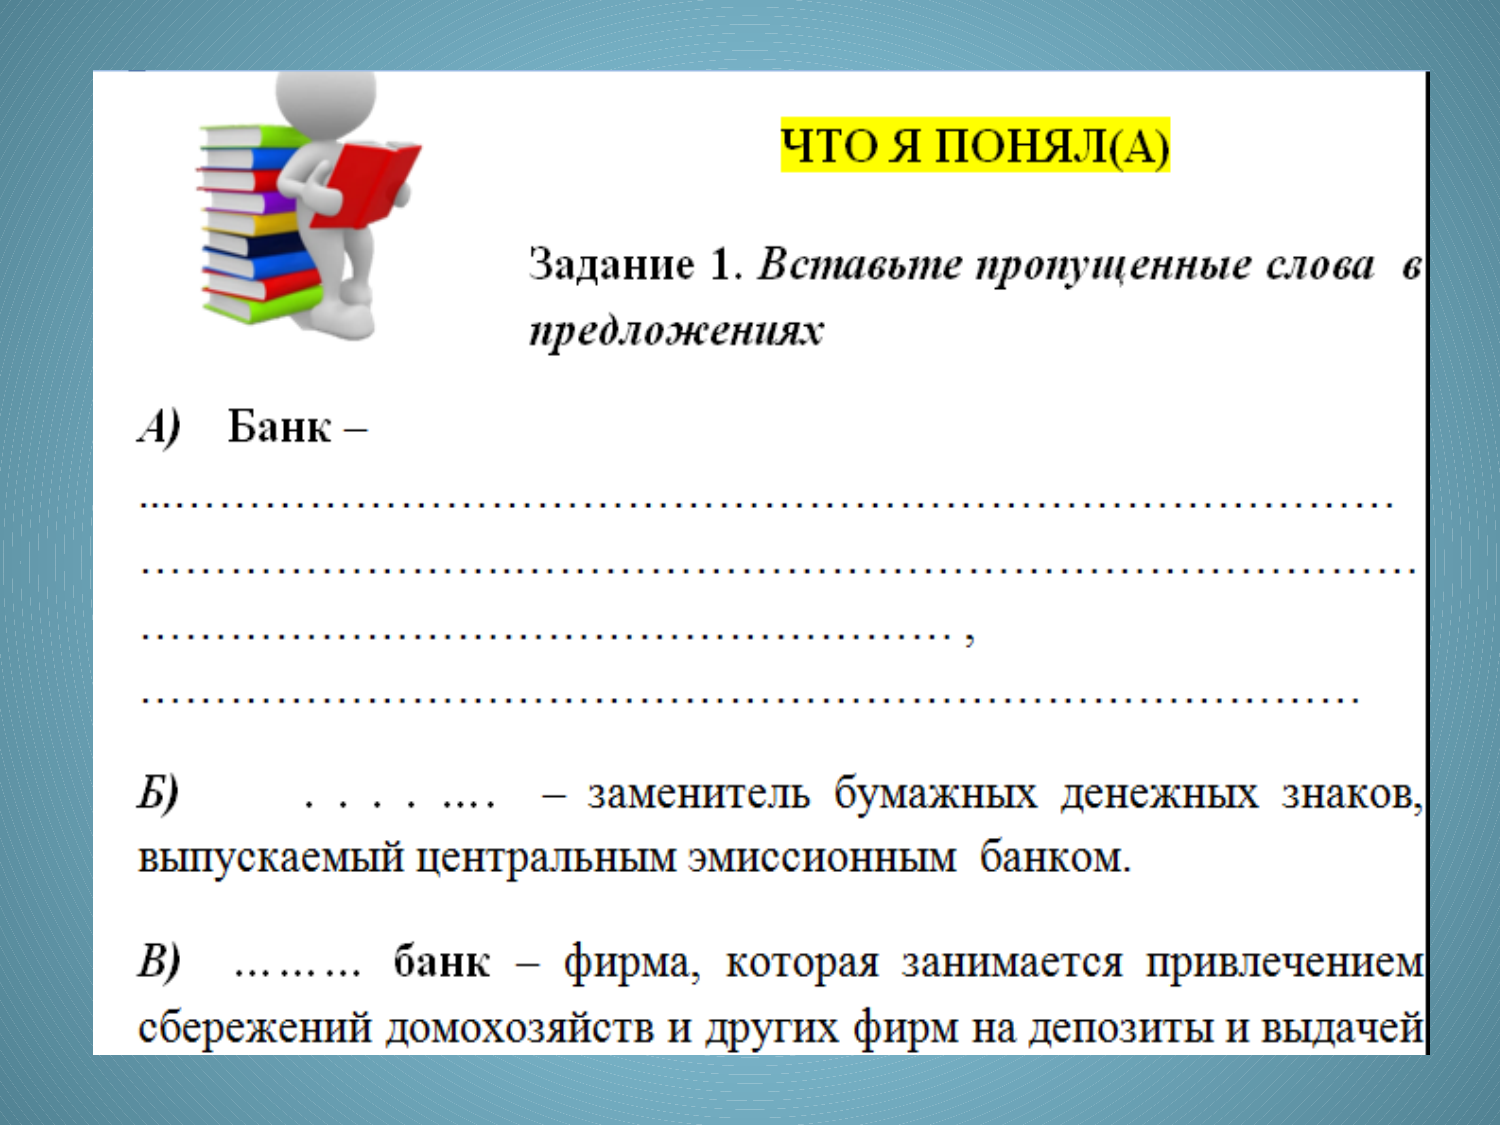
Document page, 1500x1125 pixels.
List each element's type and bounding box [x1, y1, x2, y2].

picture [93, 70, 1430, 1055]
